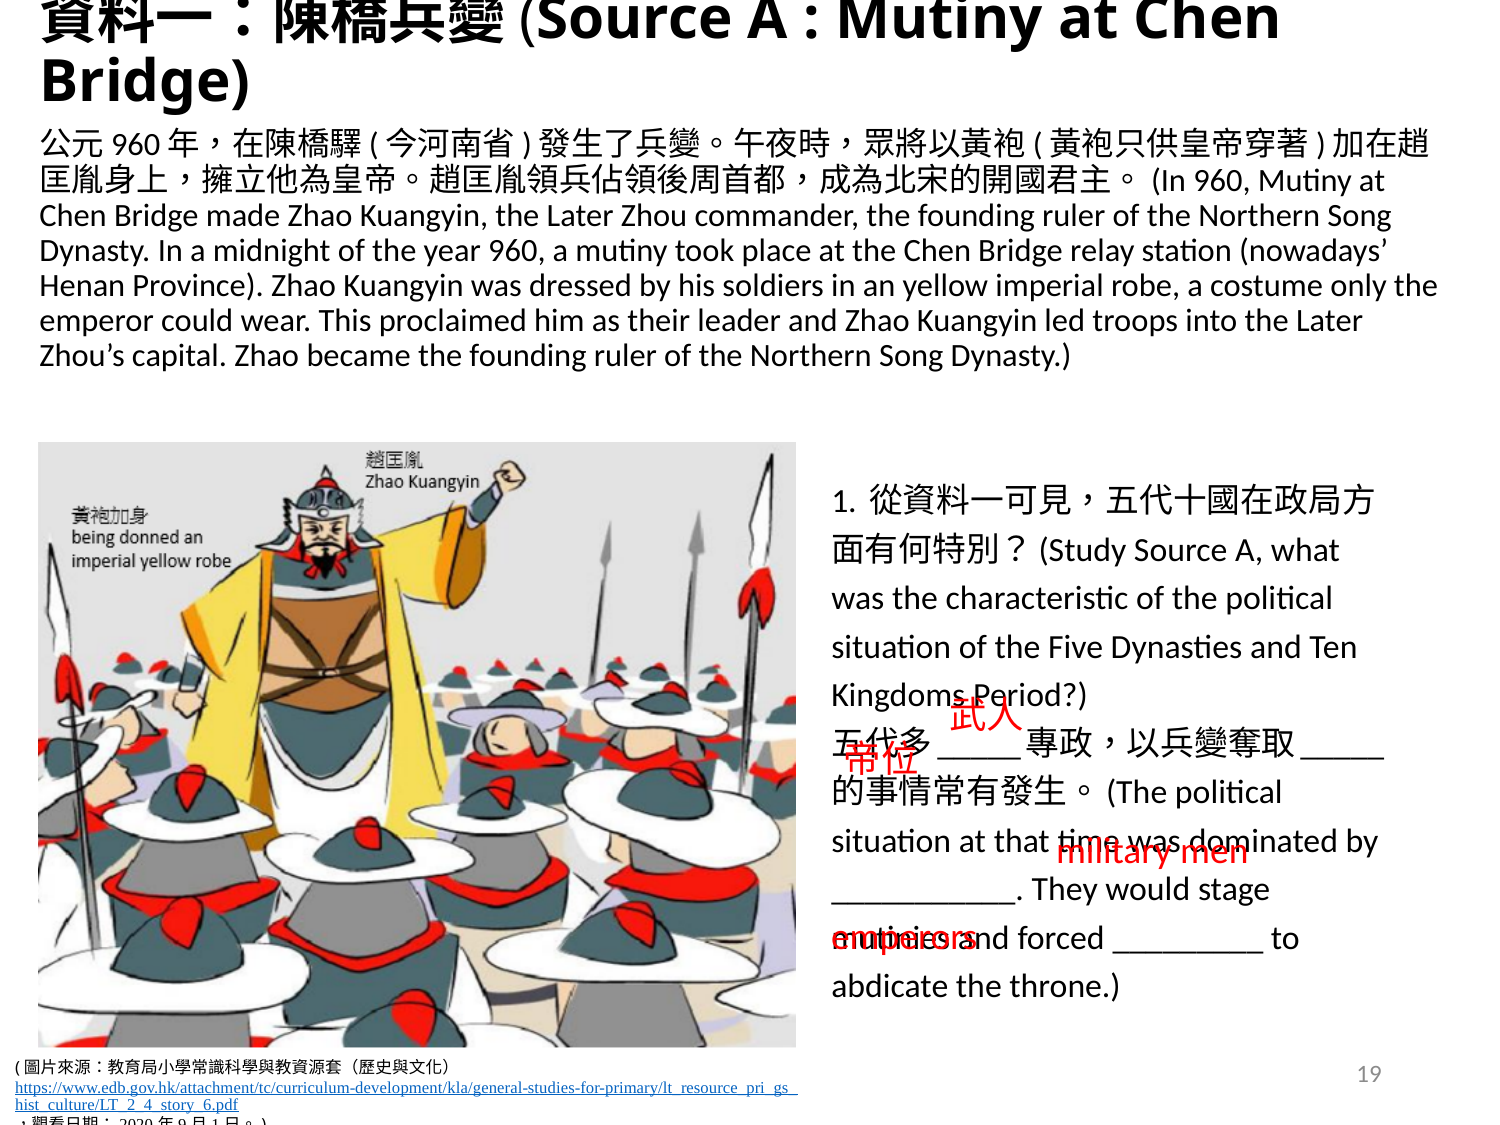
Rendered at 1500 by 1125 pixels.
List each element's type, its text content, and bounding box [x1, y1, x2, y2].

text_box 武人 [934, 683, 1092, 744]
slide_number 19 [1059, 1042, 1397, 1103]
text_box military men [1041, 818, 1296, 879]
text_box (圖片來源：教育局小學常識科學與教資源套（歷史與文化）https://www.edb.gov.hk/attachment/tc/curriculum-development/kla/general-studies-for-primary/lt_resource_pri_gs_hist_culture/LT_2_4_story_6.pdf，觀看日期：2020年9月1日。) [0, 1049, 817, 1125]
title 資料一：陳橋兵變(Source A : Mutiny at Chen Bridge) [24, 0, 1409, 102]
text_box 1. 從資料一可見，五代十國在政局方面有何特別？(Study Source A, what was the characteristic of the political situation of the Five Dynasties and Ten Kingdoms Period?) 五代多_____專政，以兵變奪取_____的事情常有發生。(The political situation at that time was dominated by ___________. They would stage mutinies and forced _________ to abdicate the throne.) [816, 463, 1409, 1015]
picture [38, 442, 796, 1049]
text_box 帝位 [829, 727, 941, 788]
text_box emperors [816, 904, 1000, 965]
list 公元960年，在陳橋驛(今河南省)發生了兵變。午夜時，眾將以黃袍(黃袍只供皇帝穿著)加在趙匡胤身上，擁立他為皇帝。趙匡胤領兵佔領後周首都，成為北宋的開國君主。(In 960, Mutiny at Chen Bridge made Zhao Kuangyin, the Later Zhou commander, the founding ruler of the Northern Song Dynasty. In a midnight of the year 960, a mutiny took place at the Chen Bridge relay station (nowadays’ Henan Province). Zhao Kuangyin was dressed by his soldiers in an yellow imperial robe, a costume only the emperor could wear. This proclaimed him as their leader and Zhao Kuangyin led troops into the Later Zhou’s capital. Zhao became the founding ruler of the Northern Song Dynasty.) [24, 120, 1466, 408]
